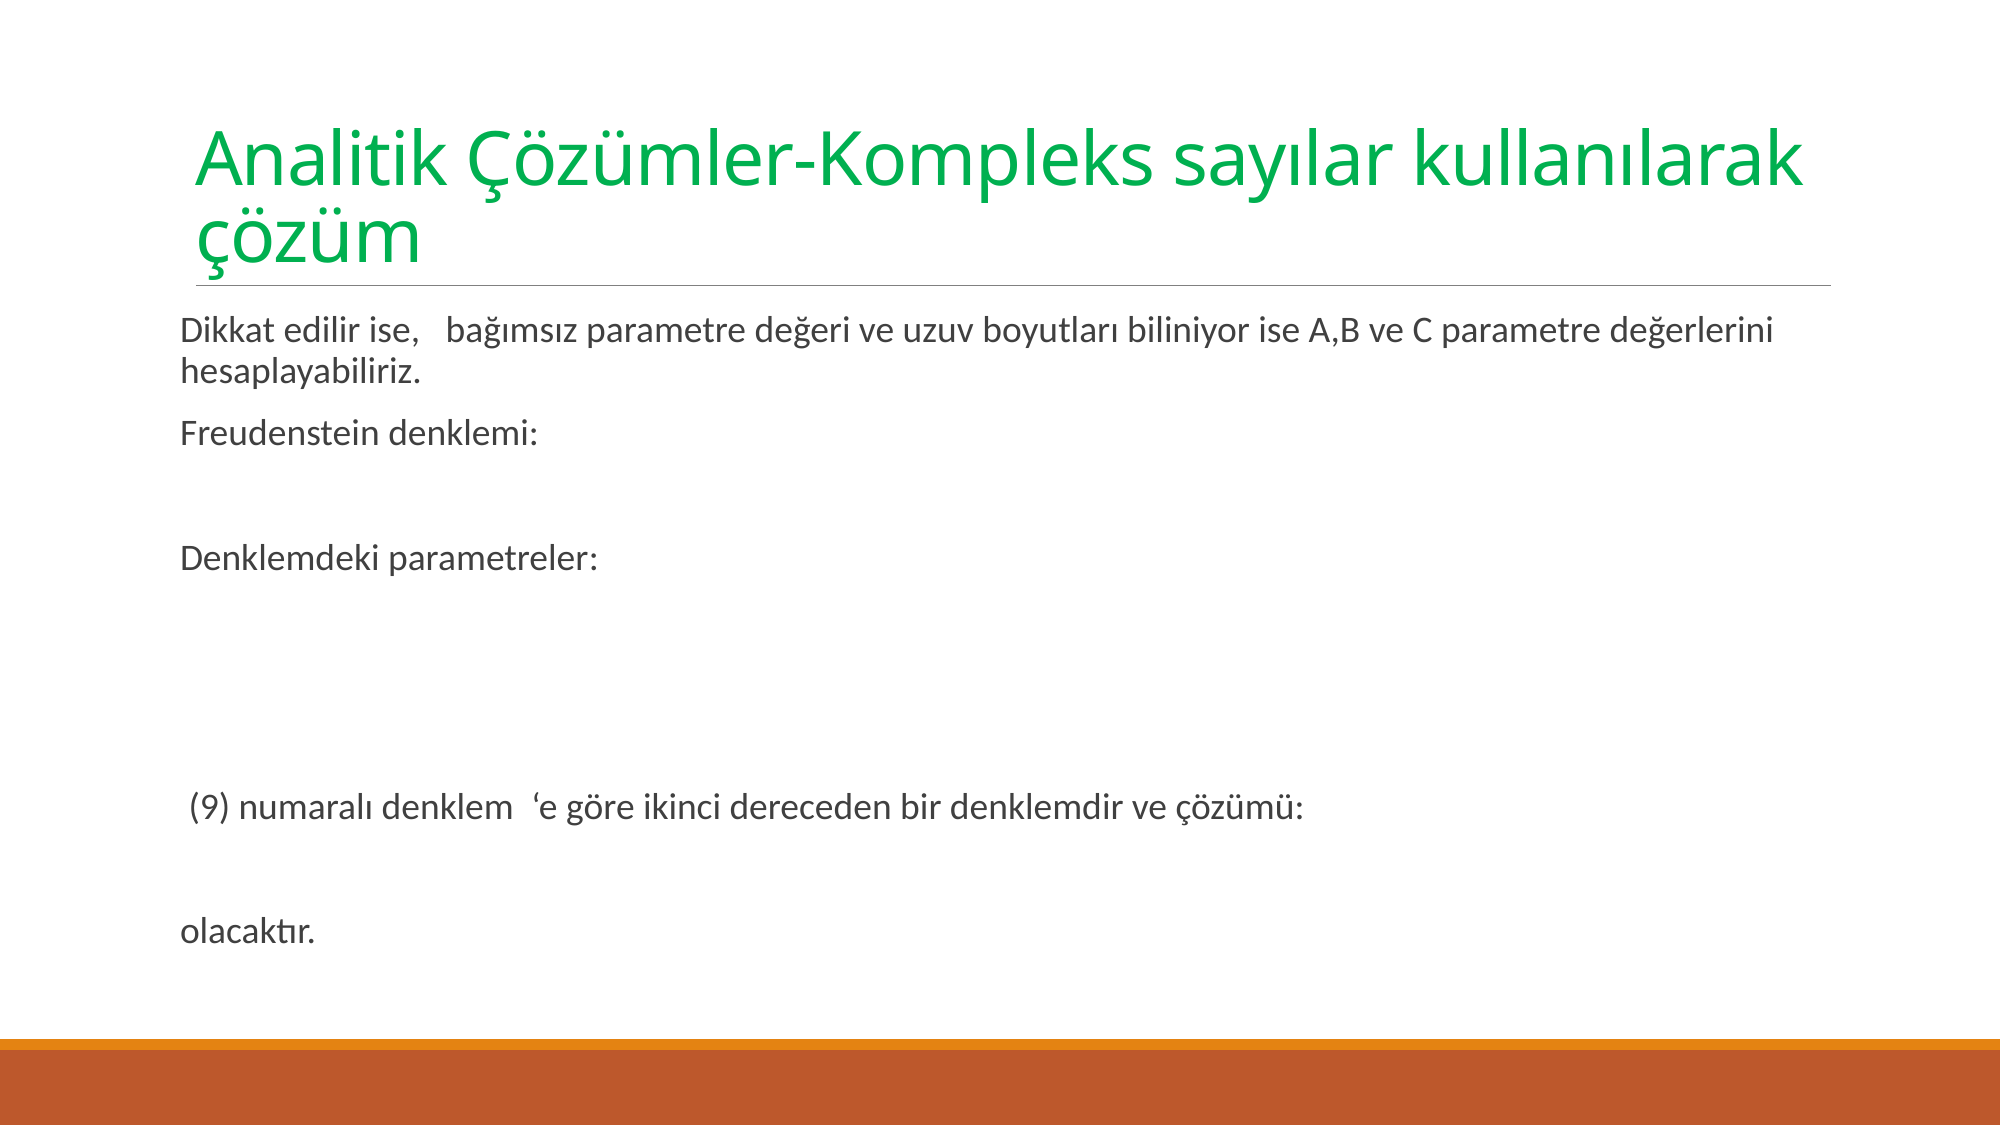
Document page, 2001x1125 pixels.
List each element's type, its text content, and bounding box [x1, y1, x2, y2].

title Analitik Çözümler-Kompleks sayılar kullanılarak çözüm [180, 47, 1830, 285]
